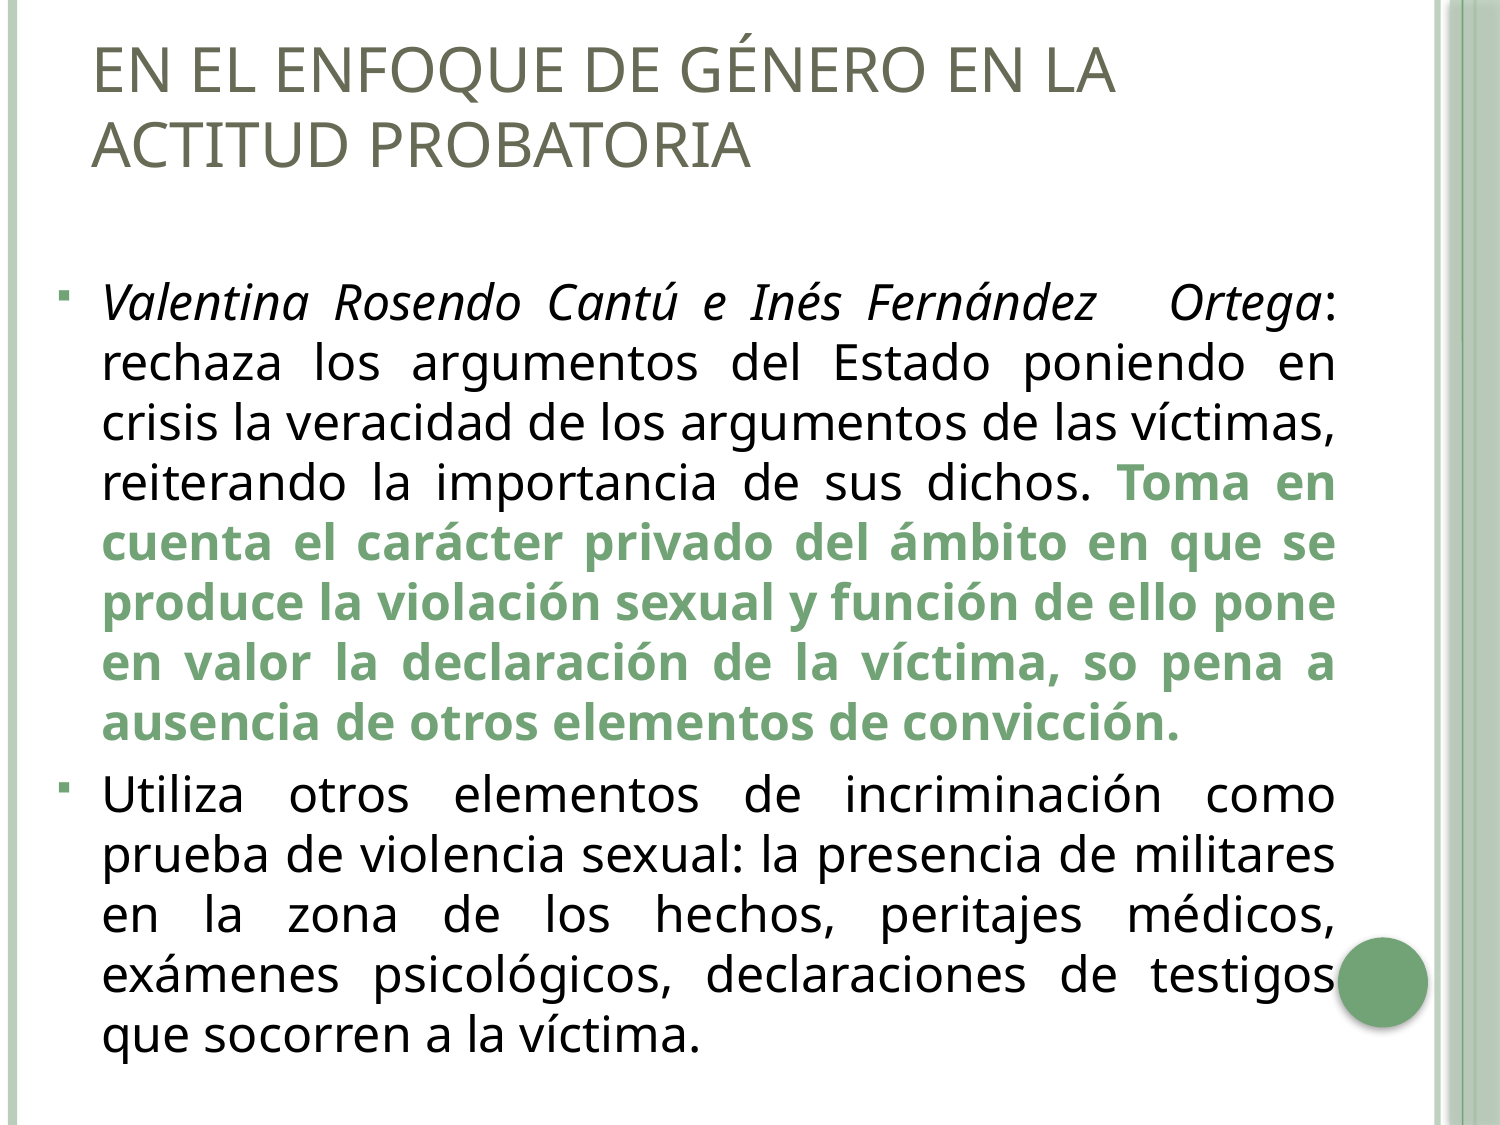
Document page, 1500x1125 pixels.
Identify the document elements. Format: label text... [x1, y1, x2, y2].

title EN EL ENFOQUE DE GÉNERO EN LA ACTITUD PROBATORIA [76, 0, 1302, 188]
list Valentina Rosendo Cantú e Inés Fernández Ortega: rechaza los argumentos del Estado poniendo en crisis la veracidad de los argumentos de las víctimas, reiterando la importancia de sus dichos. Toma en cuenta el carácter privado del ámbito en que se produce la violación sexual y función de ello pone en valor la declaración de la víctima, so pena a ausencia de otros elementos de convicción. Utiliza otros elementos de incriminación como prueba de violencia sexual: la presencia de militares en la zona de los hechos, peritajes médicos, exámenes psicológicos, declaraciones de testigos que socorren a la víctima. [41, 262, 1353, 1094]
